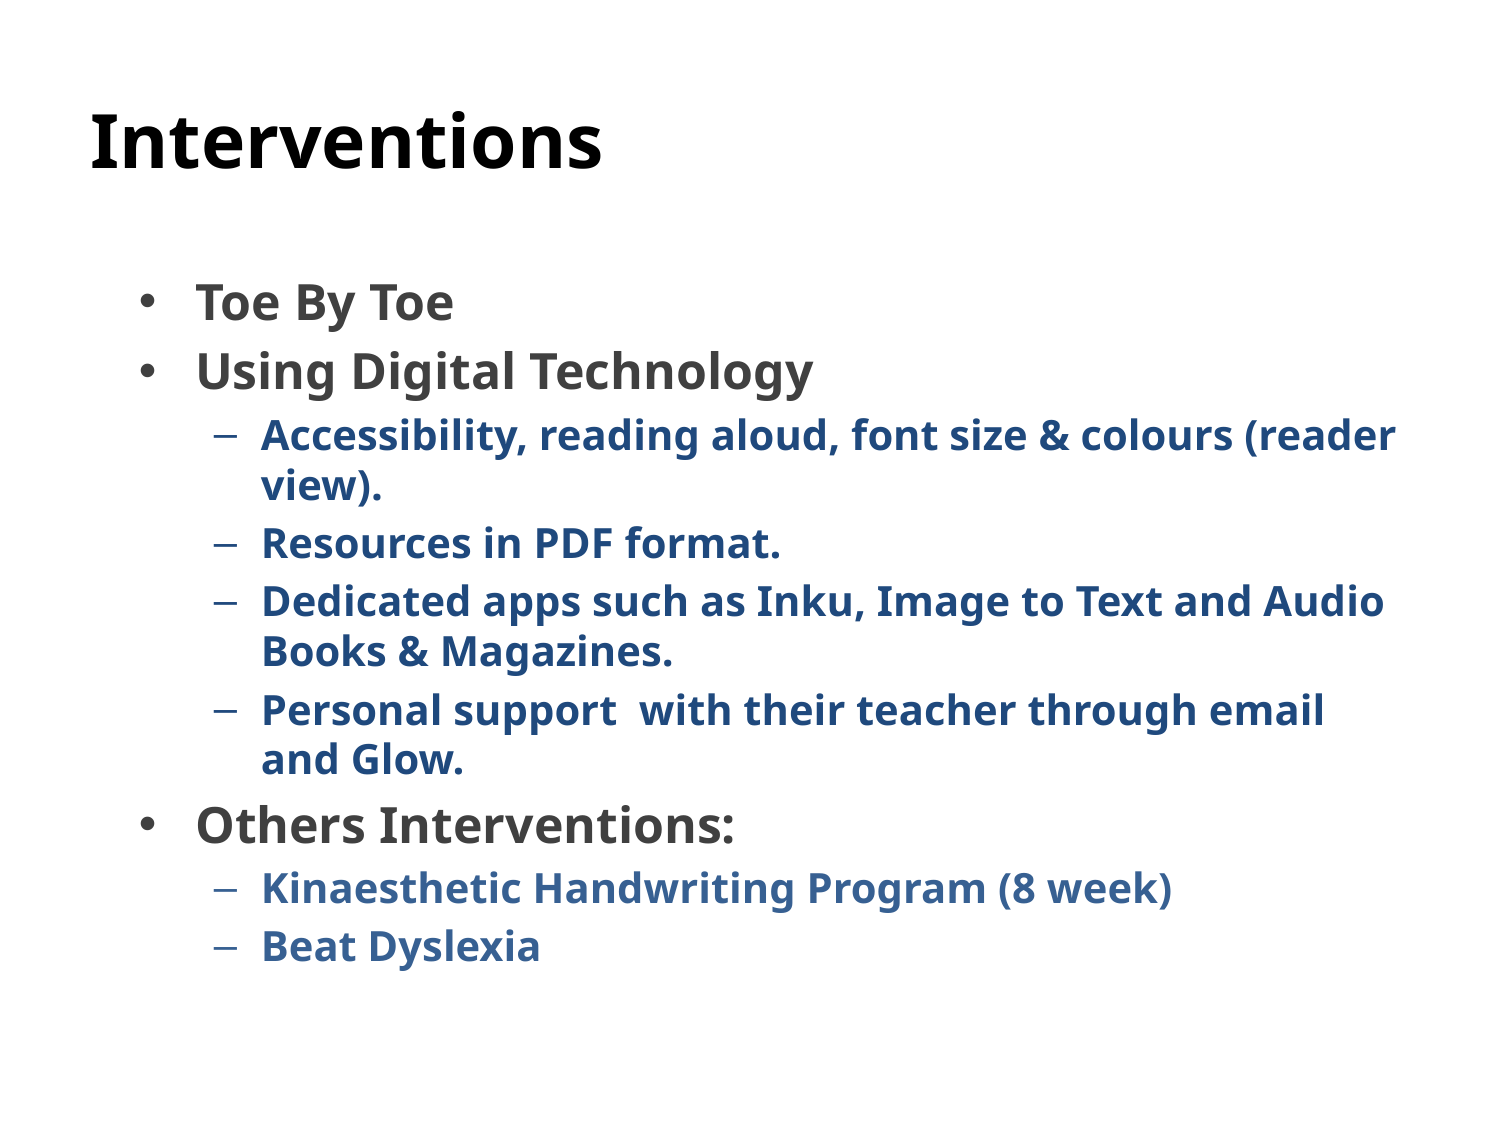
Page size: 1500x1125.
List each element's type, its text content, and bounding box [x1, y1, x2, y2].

list Toe By Toe Using Digital Technology Accessibility, reading aloud, font size & colours (reader view). Resources in PDF format. Dedicated apps such as Inku, Image to Text and Audio Books & Magazines. Personal support with their teacher through email and Glow. Others Interventions: Kinaesthetic Handwriting Program (8 week) Beat Dyslexia [123, 262, 1425, 1083]
title Interventions [75, 45, 1425, 233]
